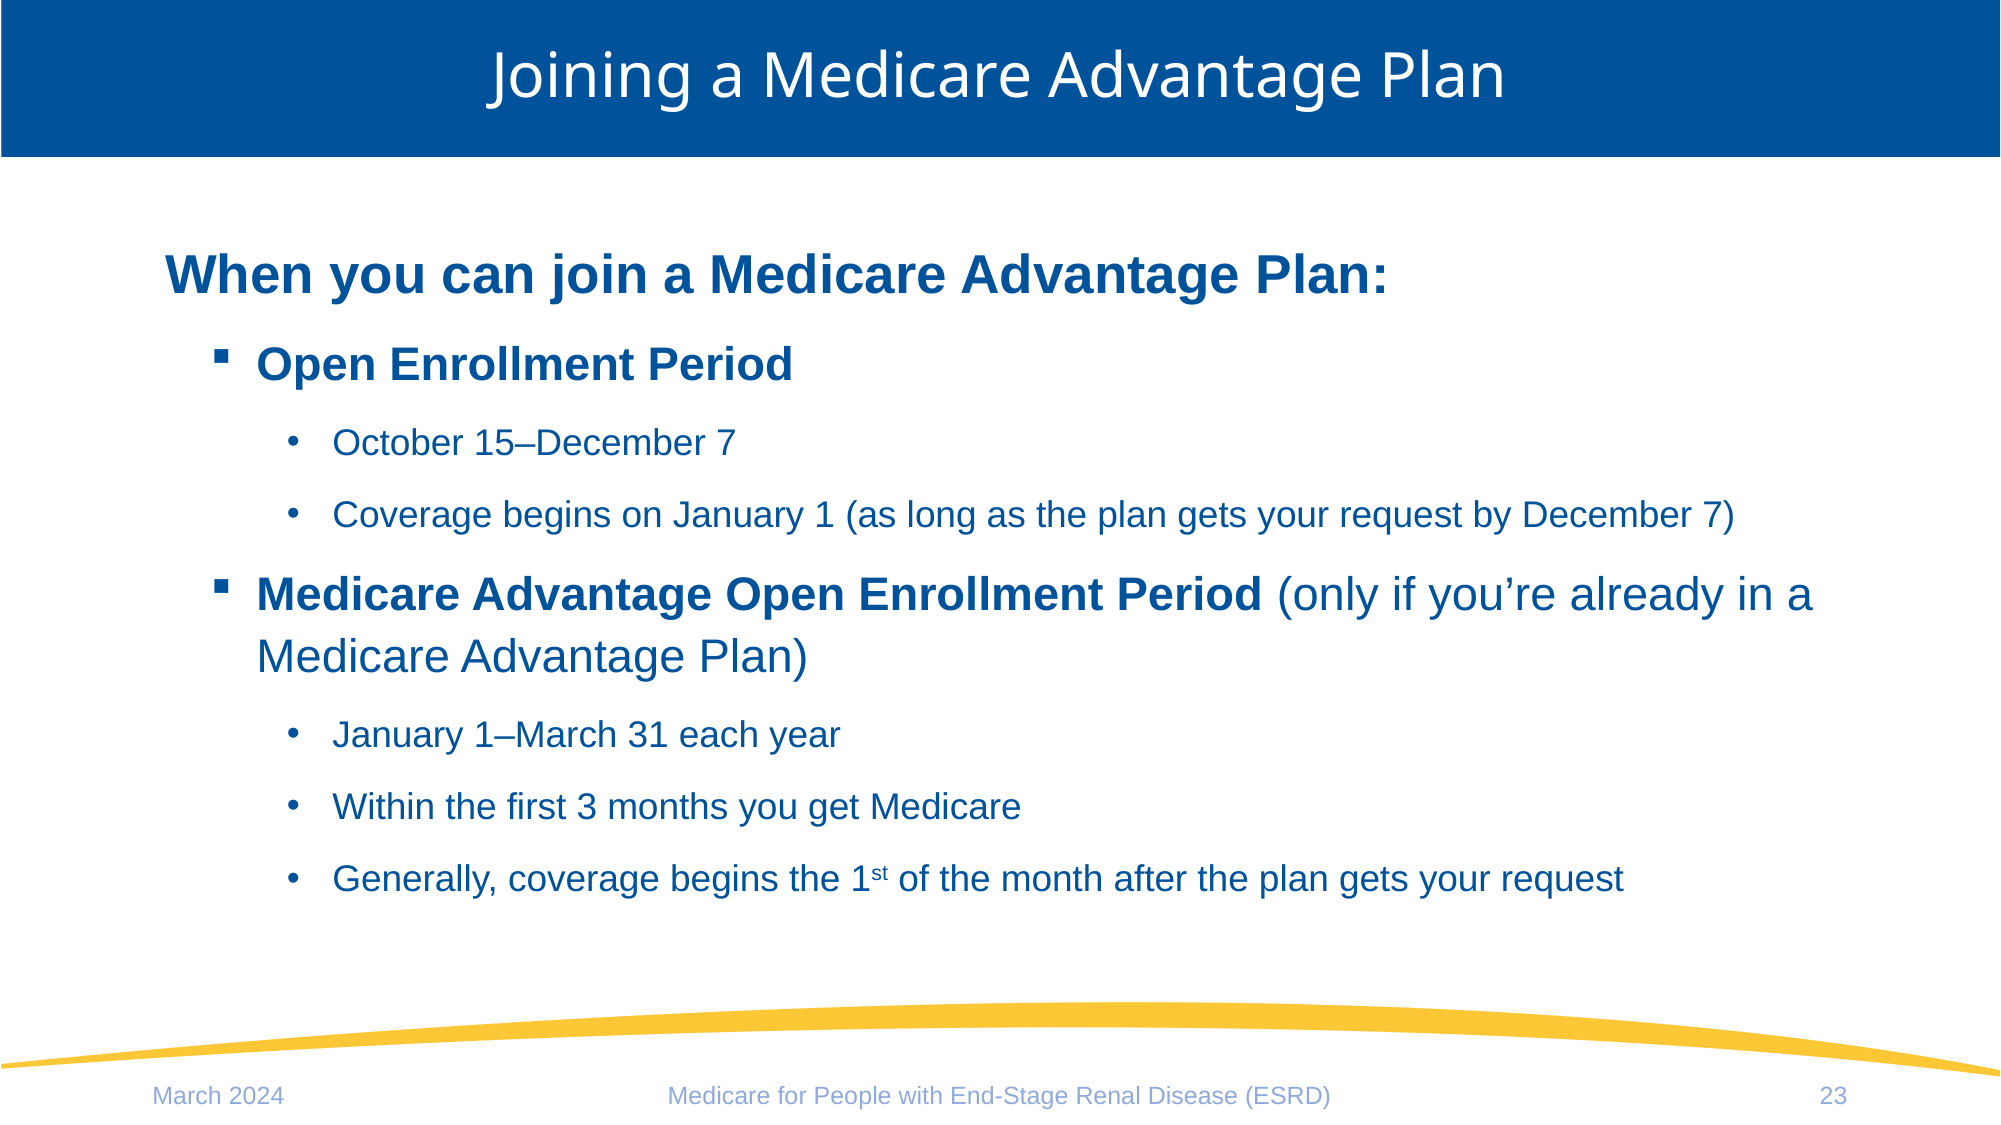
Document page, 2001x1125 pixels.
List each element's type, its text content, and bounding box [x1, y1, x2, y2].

slide_number 23 [1412, 1065, 1863, 1125]
title Joining a Medicare Advantage Plan [0, 0, 2000, 155]
footer Medicare for People with End-Stage Renal Disease (ESRD) [642, 1065, 1358, 1125]
picture [0, 0, 2001, 1125]
list When you can join a Medicare Advantage Plan: Open Enrollment Period October 15–December 7 Coverage begins on January 1 (as long as the plan gets your request by December 7) Medicare Advantage Open Enrollment Period (only if you’re already in a Medicare Advantage Plan) January 1–March 31 each year Within the first 3 months you get Medicare Generally, coverage begins the 1st of the month after the plan gets your request [150, 224, 1946, 909]
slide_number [137, 1065, 588, 1125]
